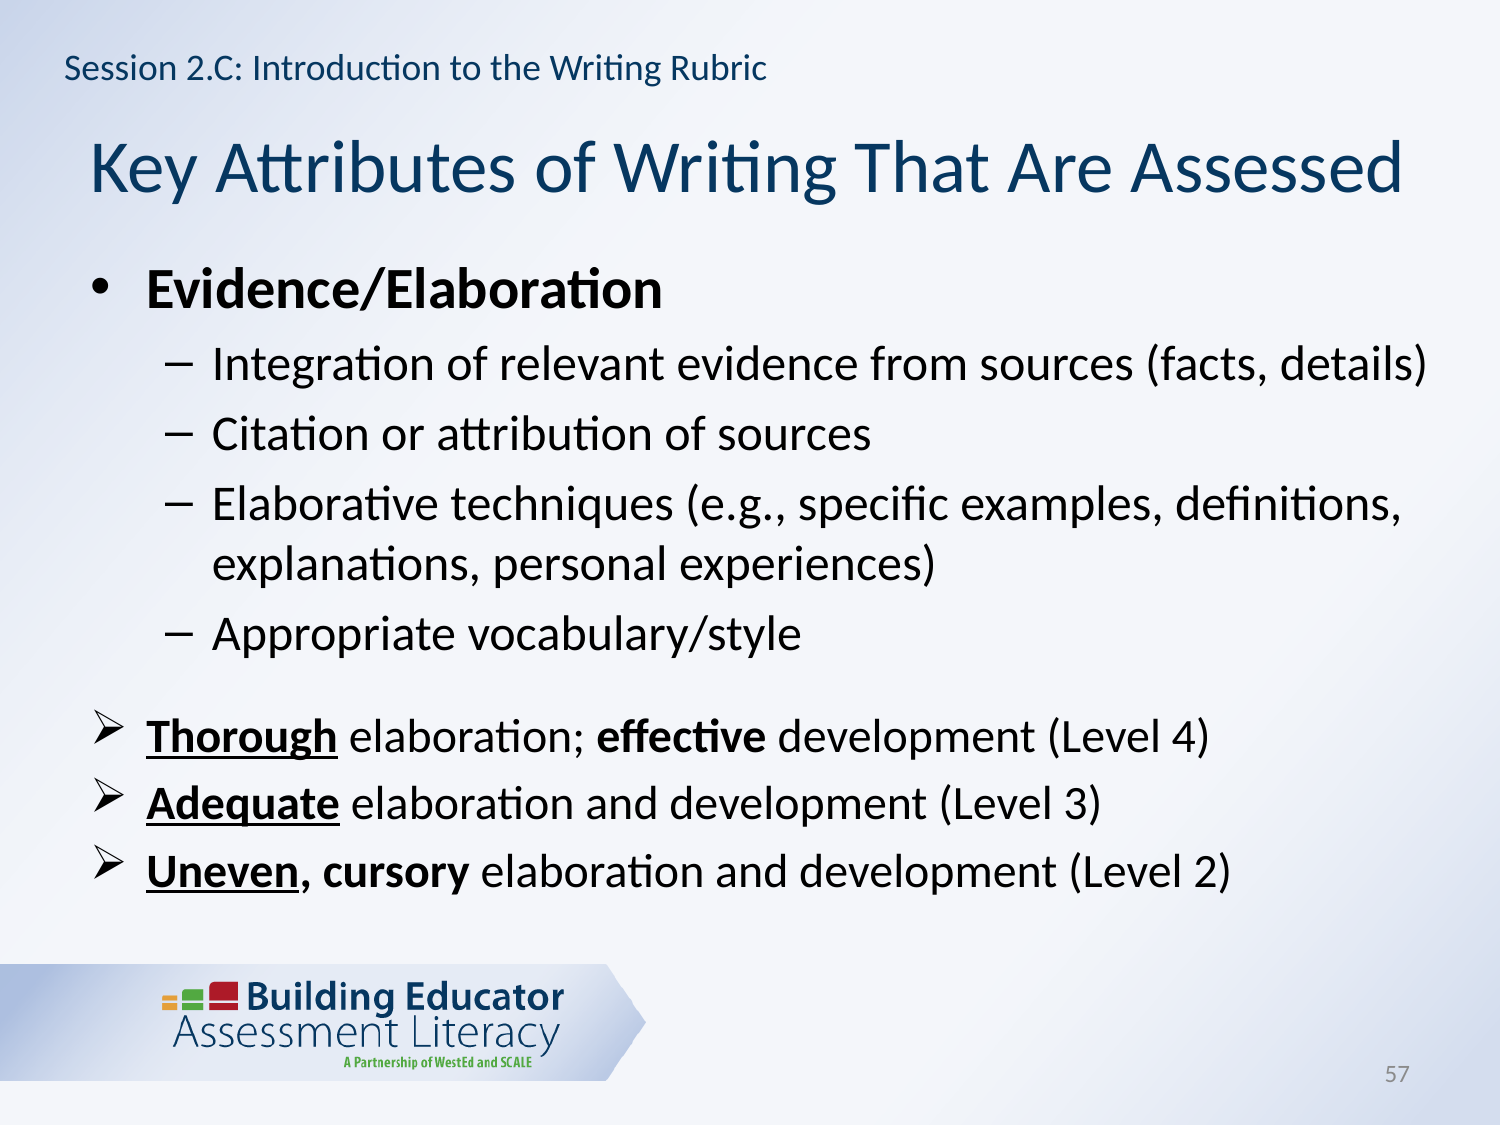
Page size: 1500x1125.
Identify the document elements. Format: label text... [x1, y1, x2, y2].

text_box Session 2.C: Introduction to the Writing Rubric [49, 35, 783, 140]
slide_number 57 [1074, 1042, 1425, 1103]
picture [0, 0, 1500, 1125]
title Key Attributes of Writing That Are Assessed [75, 87, 1425, 238]
list Evidence/Elaboration Integration of relevant evidence from sources (facts, details) Citation or attribution of sources Elaborative techniques (e.g., specific examples, definitions, explanations, personal experiences) Appropriate vocabulary/style Thorough elaboration; effective development (Level 4) Adequate elaboration and development (Level 3) Uneven, cursory elaboration and development (Level 2) [75, 243, 1500, 1052]
